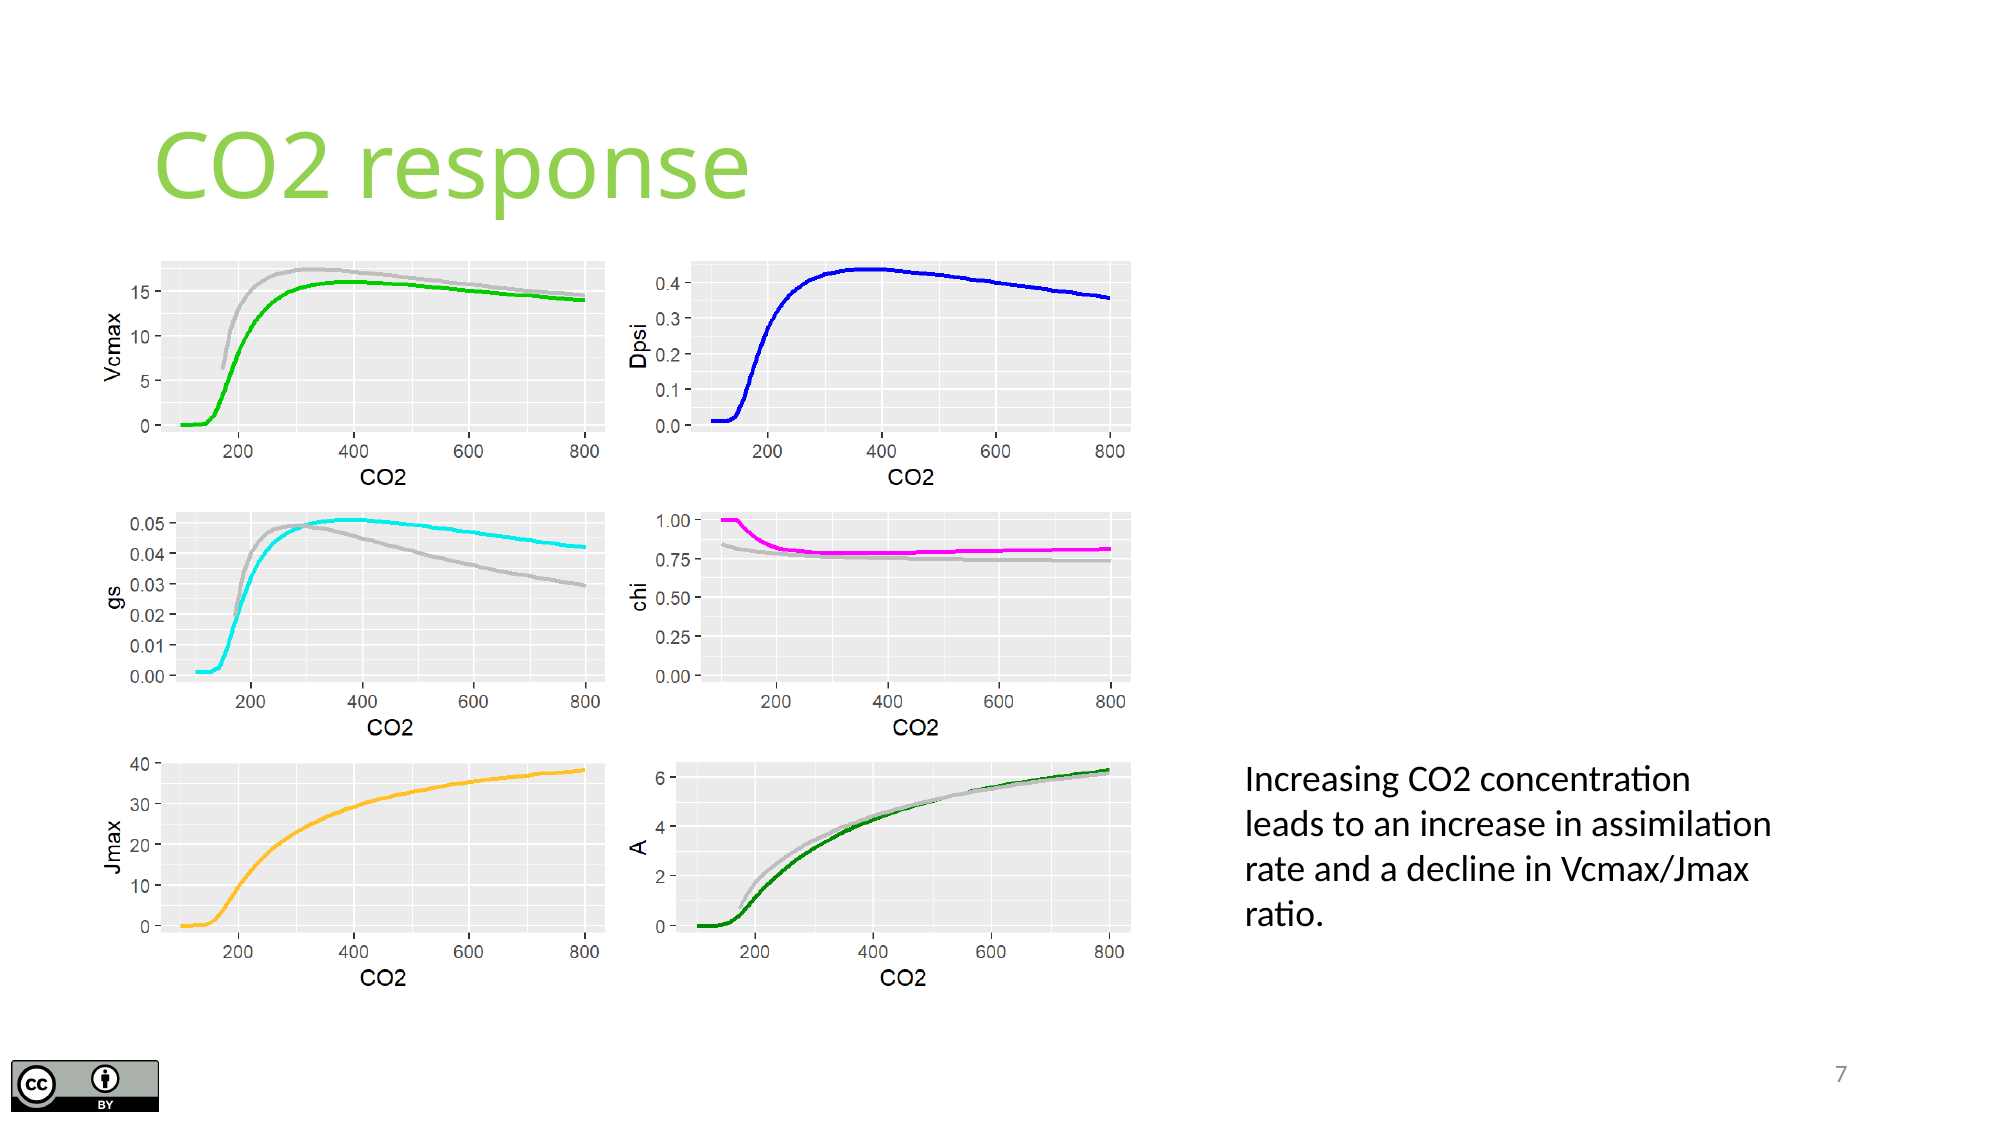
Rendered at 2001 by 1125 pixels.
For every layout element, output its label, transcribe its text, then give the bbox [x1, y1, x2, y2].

text_box Increasing CO2 concentration leads to an increase in assimilation rate and a decline in Vcmax/Jmax ratio. [1230, 746, 1790, 942]
picture [91, 250, 1142, 1001]
picture [11, 1060, 159, 1112]
title CO2 response [137, 59, 1863, 278]
slide_number 7 [1412, 1042, 1863, 1103]
